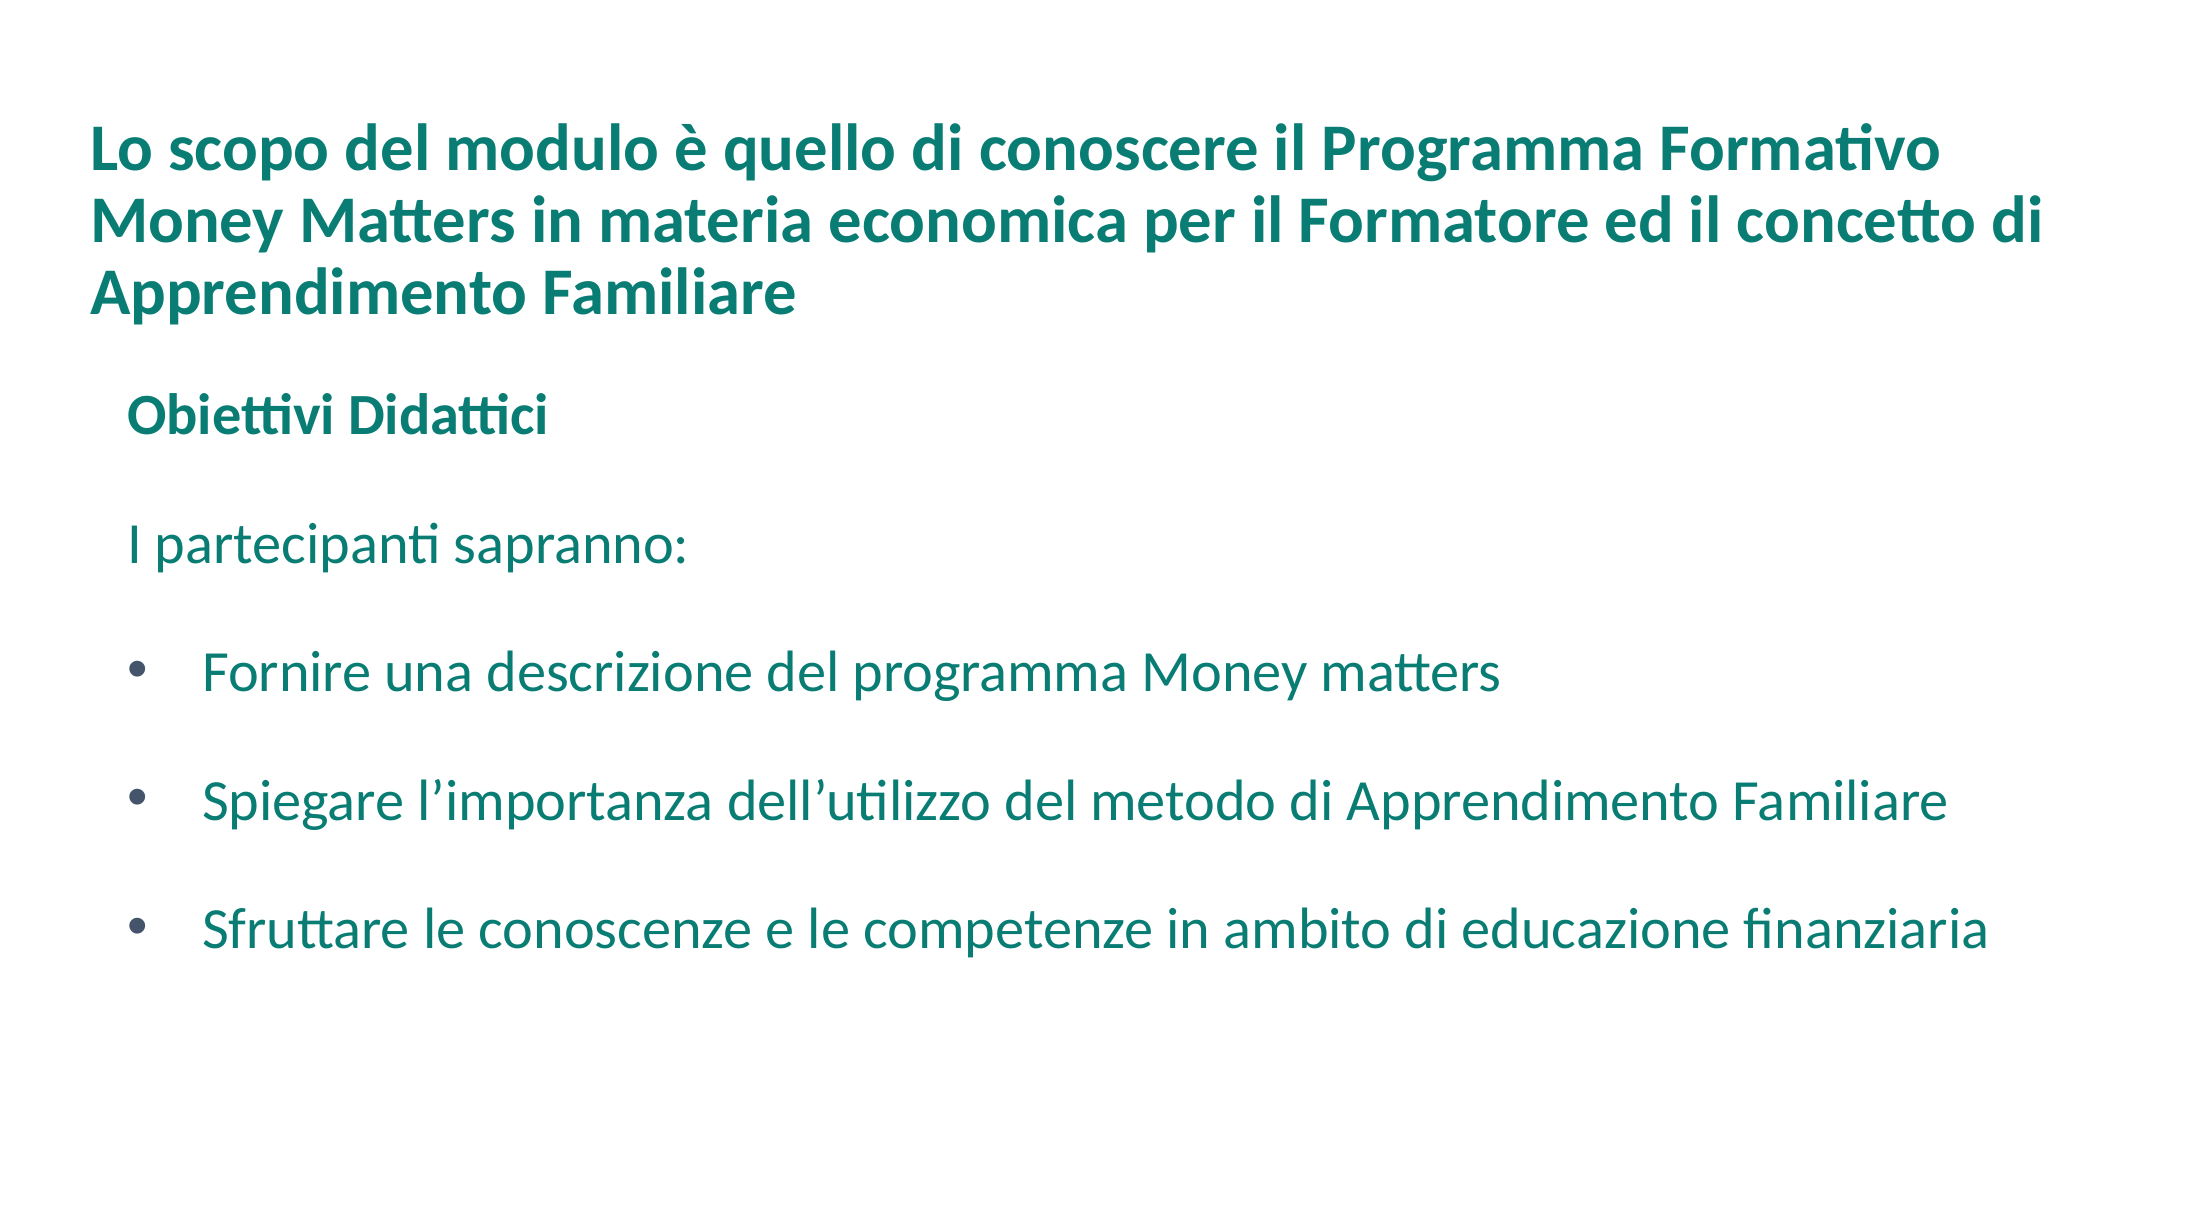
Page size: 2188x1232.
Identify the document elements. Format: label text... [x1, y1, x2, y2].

list Obiettivi Didattici I partecipanti sapranno: Fornire una descrizione del programma Money matters Spiegare l’importanza dell’utilizzo del metodo di Apprendimento Familiare Sfruttare le conoscenze e le competenze in ambito di educazione finanziaria [82, 371, 2105, 1150]
title Lo scopo del modulo è quello di conoscere il Programma Formativo Money Matters in materia economica per il Formatore ed il concetto di Apprendimento Familiare [82, 70, 2106, 371]
